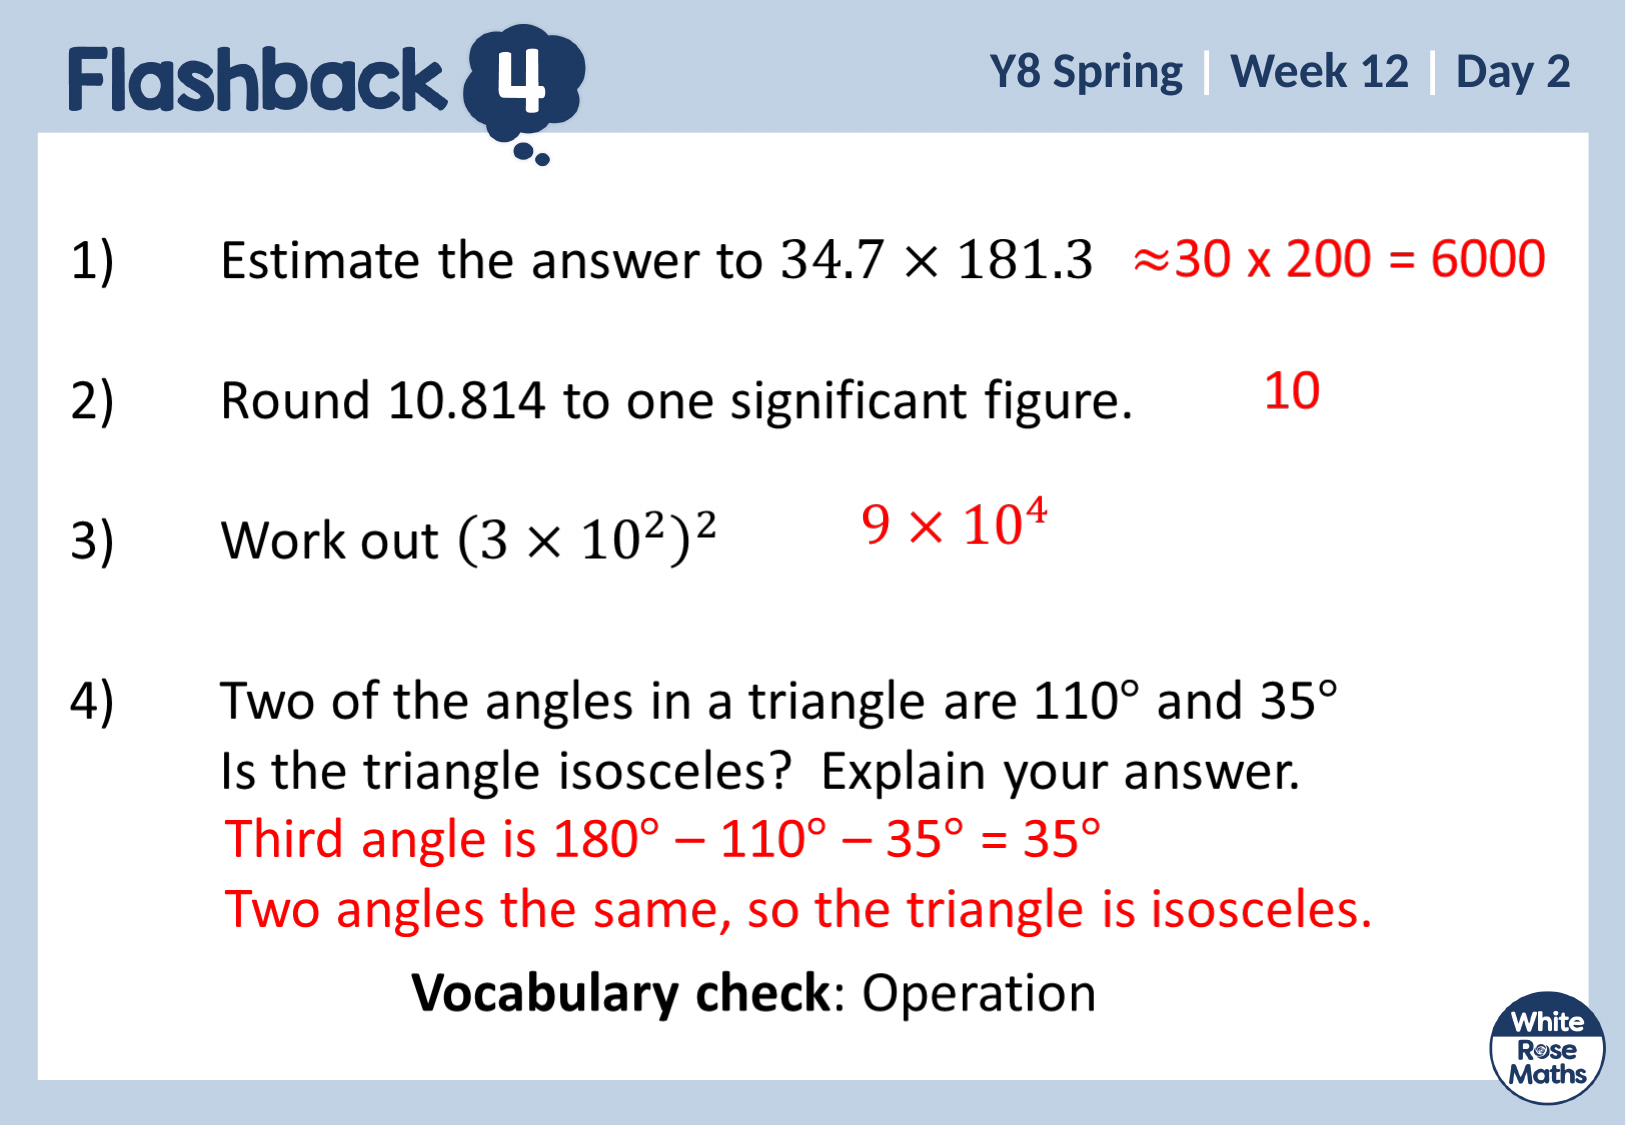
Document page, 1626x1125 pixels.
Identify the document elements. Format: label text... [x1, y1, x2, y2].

picture [0, 0, 1626, 1125]
text_box Y8 Spring | Week 12 | Day 2 [929, 36, 1587, 108]
